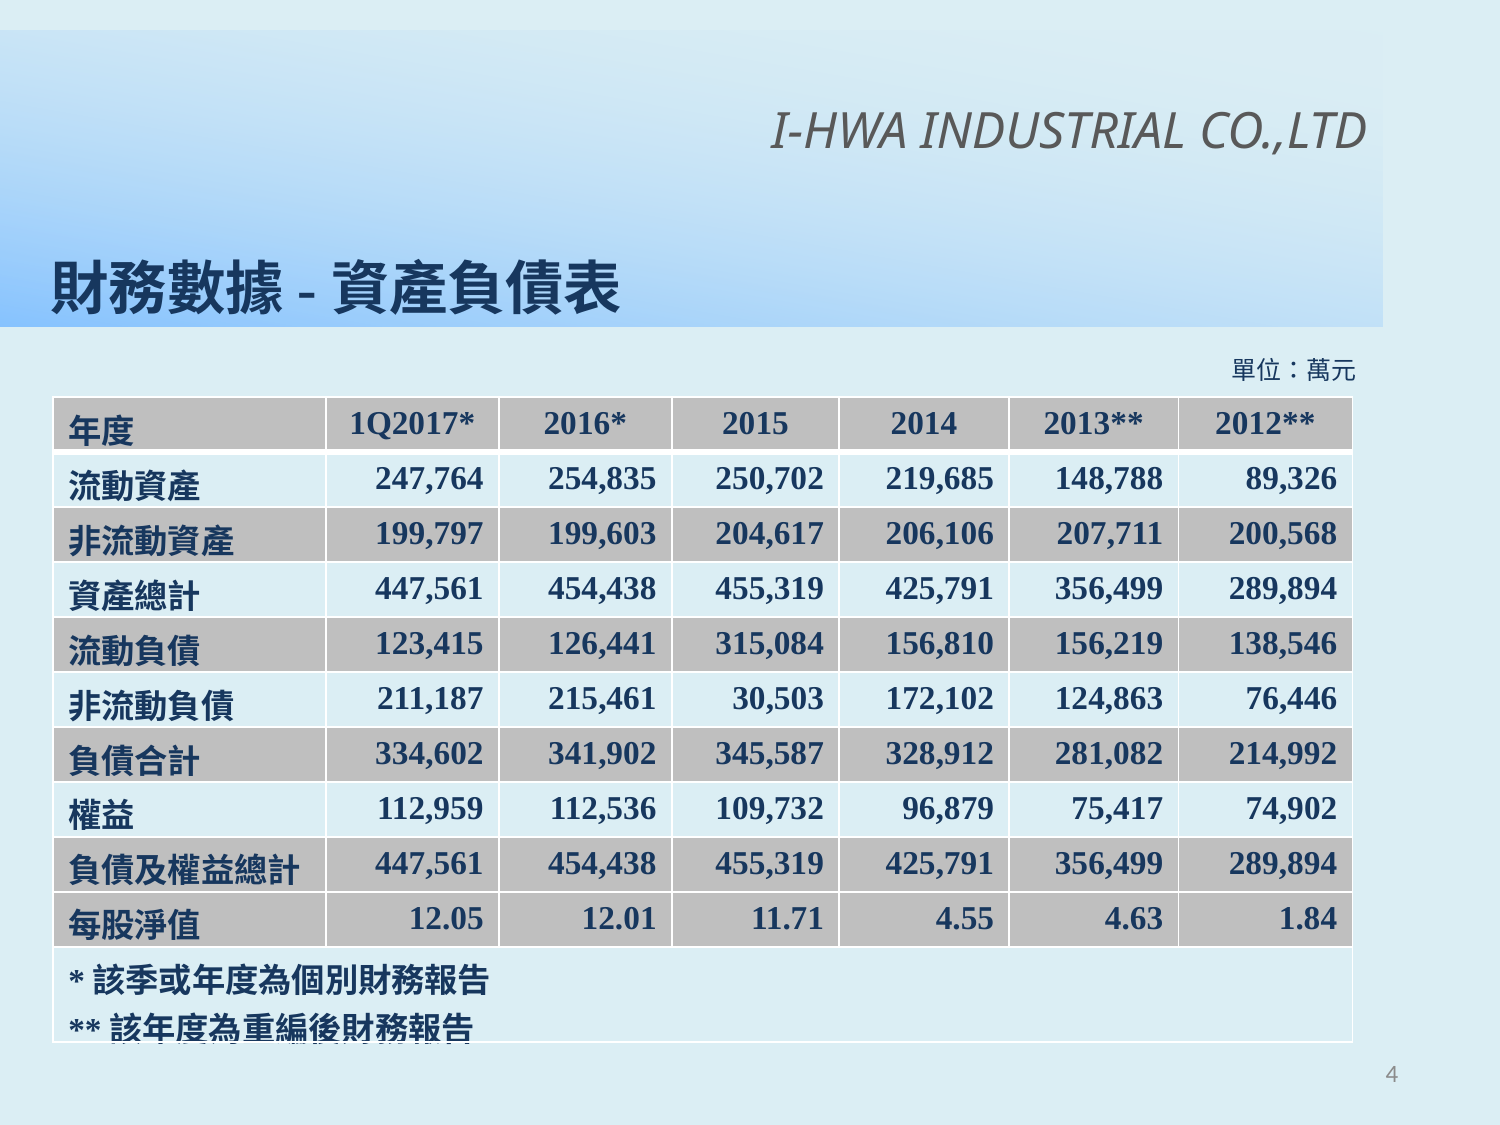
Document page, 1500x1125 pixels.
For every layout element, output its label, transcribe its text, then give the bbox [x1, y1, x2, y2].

table_header 2016* [500, 398, 671, 449]
table_cell 334,602 [327, 728, 498, 781]
table_header 2012** [1179, 398, 1352, 449]
slide_number 4 [1063, 1042, 1414, 1103]
table_cell 109,732 [673, 783, 838, 836]
table_cell 425,791 [840, 838, 1008, 891]
table_cell 425,791 [840, 563, 1008, 616]
table_cell 214,992 [1179, 728, 1352, 781]
table_cell 207,711 [1010, 508, 1178, 561]
table_cell 138,546 [1179, 618, 1352, 671]
table_cell 123,415 [327, 618, 498, 671]
table_cell 447,561 [327, 838, 498, 891]
table_cell 74,902 [1179, 783, 1352, 836]
table_cell 281,082 [1010, 728, 1178, 781]
table_header 2015 [673, 398, 838, 449]
table_cell 非流動負債 [54, 673, 325, 726]
table_cell 341,902 [500, 728, 671, 781]
table_cell 454,438 [500, 563, 671, 616]
text_box I-HWA INDUSTRIAL CO.,LTD [0, 30, 1383, 327]
table_cell 289,894 [1179, 563, 1352, 616]
table_cell 負債合計 [54, 728, 325, 781]
table_cell 199,603 [500, 508, 671, 561]
table_cell 206,106 [840, 508, 1008, 561]
table_cell 4.55 [840, 893, 1008, 946]
table_cell 96,879 [840, 783, 1008, 836]
table_cell 345,587 [673, 728, 838, 781]
table_cell 權益 [54, 783, 325, 836]
table_cell 172,102 [840, 673, 1008, 726]
table_cell 447,561 [327, 563, 498, 616]
table_cell 流動資產 [54, 455, 325, 506]
table_cell 455,319 [673, 563, 838, 616]
table_cell 204,617 [673, 508, 838, 561]
table_cell 89,326 [1179, 455, 1352, 506]
table_header 年度 [54, 398, 325, 449]
table_cell 75,417 [1010, 783, 1178, 836]
table_cell 112,959 [327, 783, 498, 836]
table_cell 12.01 [500, 893, 671, 946]
table_cell 11.71 [673, 893, 838, 946]
table_cell 非流動資產 [54, 508, 325, 561]
table_cell 112,536 [500, 783, 671, 836]
table_cell 199,797 [327, 508, 498, 561]
table_cell 12.05 [327, 893, 498, 946]
table_cell 289,894 [1179, 838, 1352, 891]
table_cell 負債及權益總計 [54, 838, 325, 891]
table_header 1Q2017* [327, 398, 498, 449]
table_cell 454,438 [500, 838, 671, 891]
table_cell 126,441 [500, 618, 671, 671]
table_cell 156,810 [840, 618, 1008, 671]
table_cell 328,912 [840, 728, 1008, 781]
table_cell 356,499 [1010, 563, 1178, 616]
table_cell 315,084 [673, 618, 838, 671]
table_cell 30,503 [673, 673, 838, 726]
table_cell 215,461 [500, 673, 671, 726]
table_header 2014 [840, 398, 1008, 449]
table_cell 455,319 [673, 838, 838, 891]
table_cell 76,446 [1179, 673, 1352, 726]
table_cell 每股淨值 [54, 893, 325, 946]
table_cell *該季或年度為個別財務報告 **該年度為重編後財務報告 [54, 948, 1352, 1041]
table_cell 流動負債 [54, 618, 325, 671]
table_header 2013** [1010, 398, 1178, 449]
table_cell 200,568 [1179, 508, 1352, 561]
table_cell 211,187 [327, 673, 498, 726]
table_cell 1.84 [1179, 893, 1352, 946]
table_cell 254,835 [500, 455, 671, 506]
table_cell 250,702 [673, 455, 838, 506]
table_cell 4.63 [1010, 893, 1178, 946]
table_cell 資產總計 [54, 563, 325, 616]
table_cell 219,685 [840, 455, 1008, 506]
table_cell 124,863 [1010, 673, 1178, 726]
table_cell 247,764 [327, 455, 498, 506]
table_cell 148,788 [1010, 455, 1178, 506]
text_box 財務數據-資產負債表 單位：萬元 [35, 243, 1372, 399]
table_cell 156,219 [1010, 618, 1178, 671]
table_cell 356,499 [1010, 838, 1178, 891]
